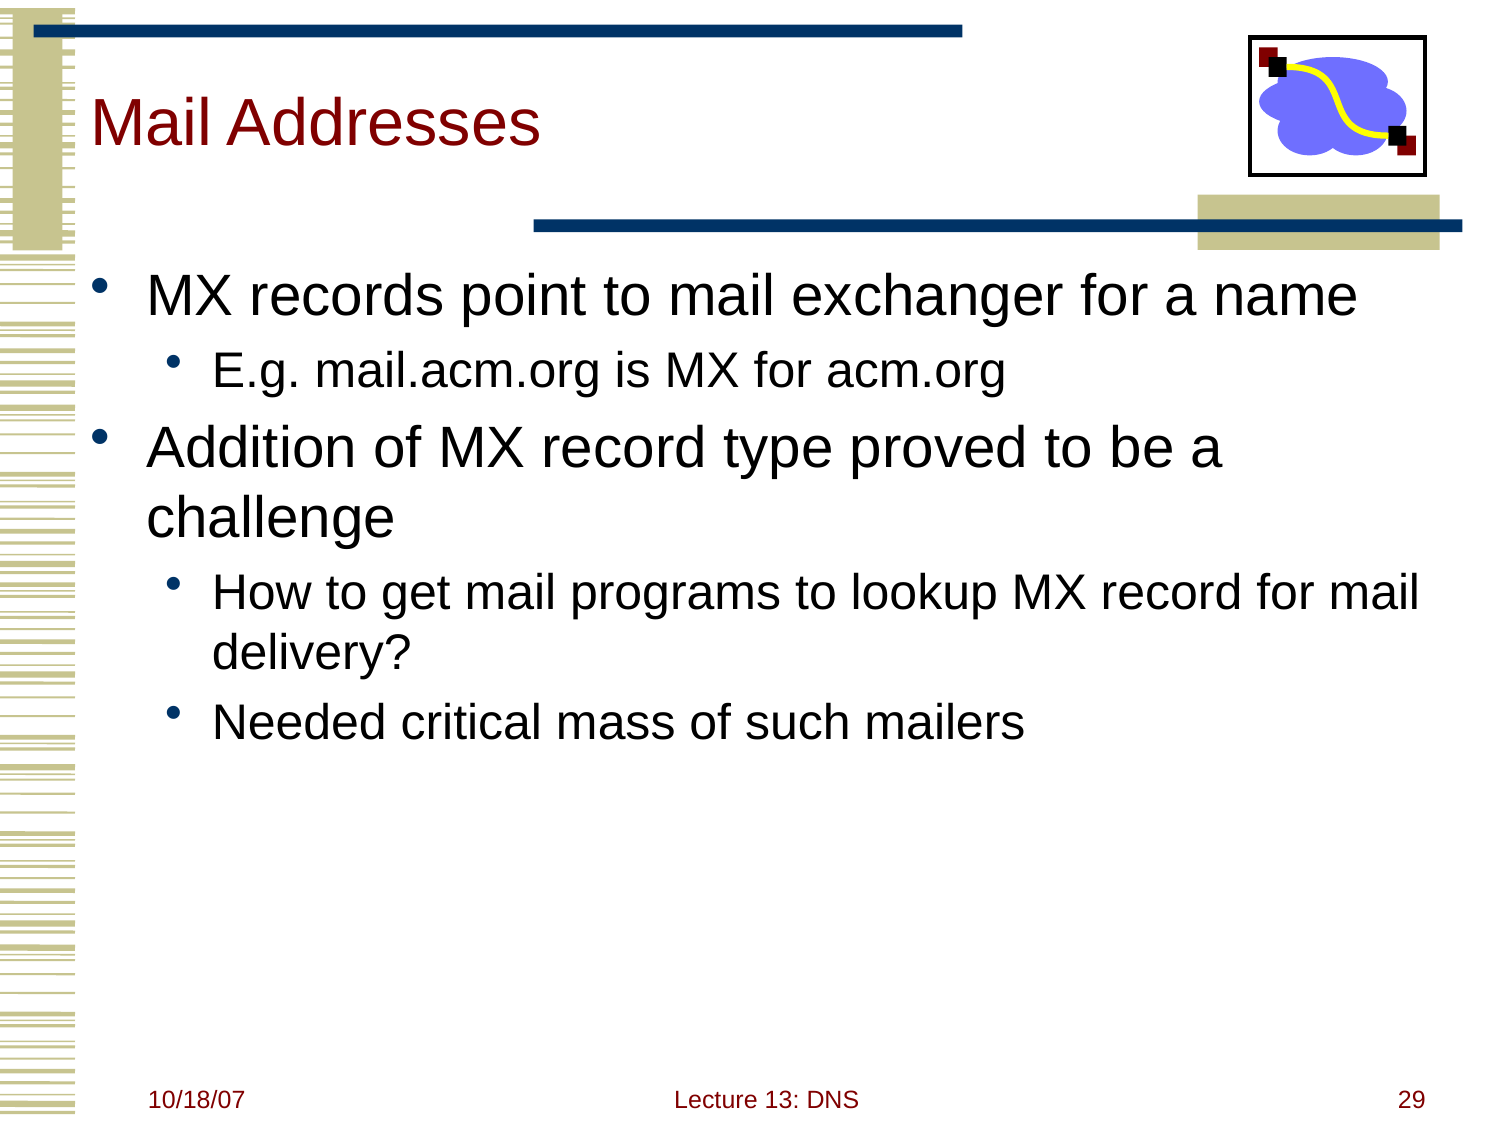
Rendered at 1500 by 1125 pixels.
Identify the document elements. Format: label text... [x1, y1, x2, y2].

title Mail Addresses [74, 24, 1463, 226]
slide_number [132, 1045, 446, 1121]
list MX records point to mail exchanger for a name E.g. mail.acm.org is MX for acm.org Addition of MX record type proved to be a challenge How to get mail programs to lookup MX record for mail delivery? Needed critical mass of such mailers [74, 249, 1466, 1026]
slide_number 29 [1080, 1045, 1442, 1122]
footer Lecture 13: DNS [513, 1045, 1021, 1122]
